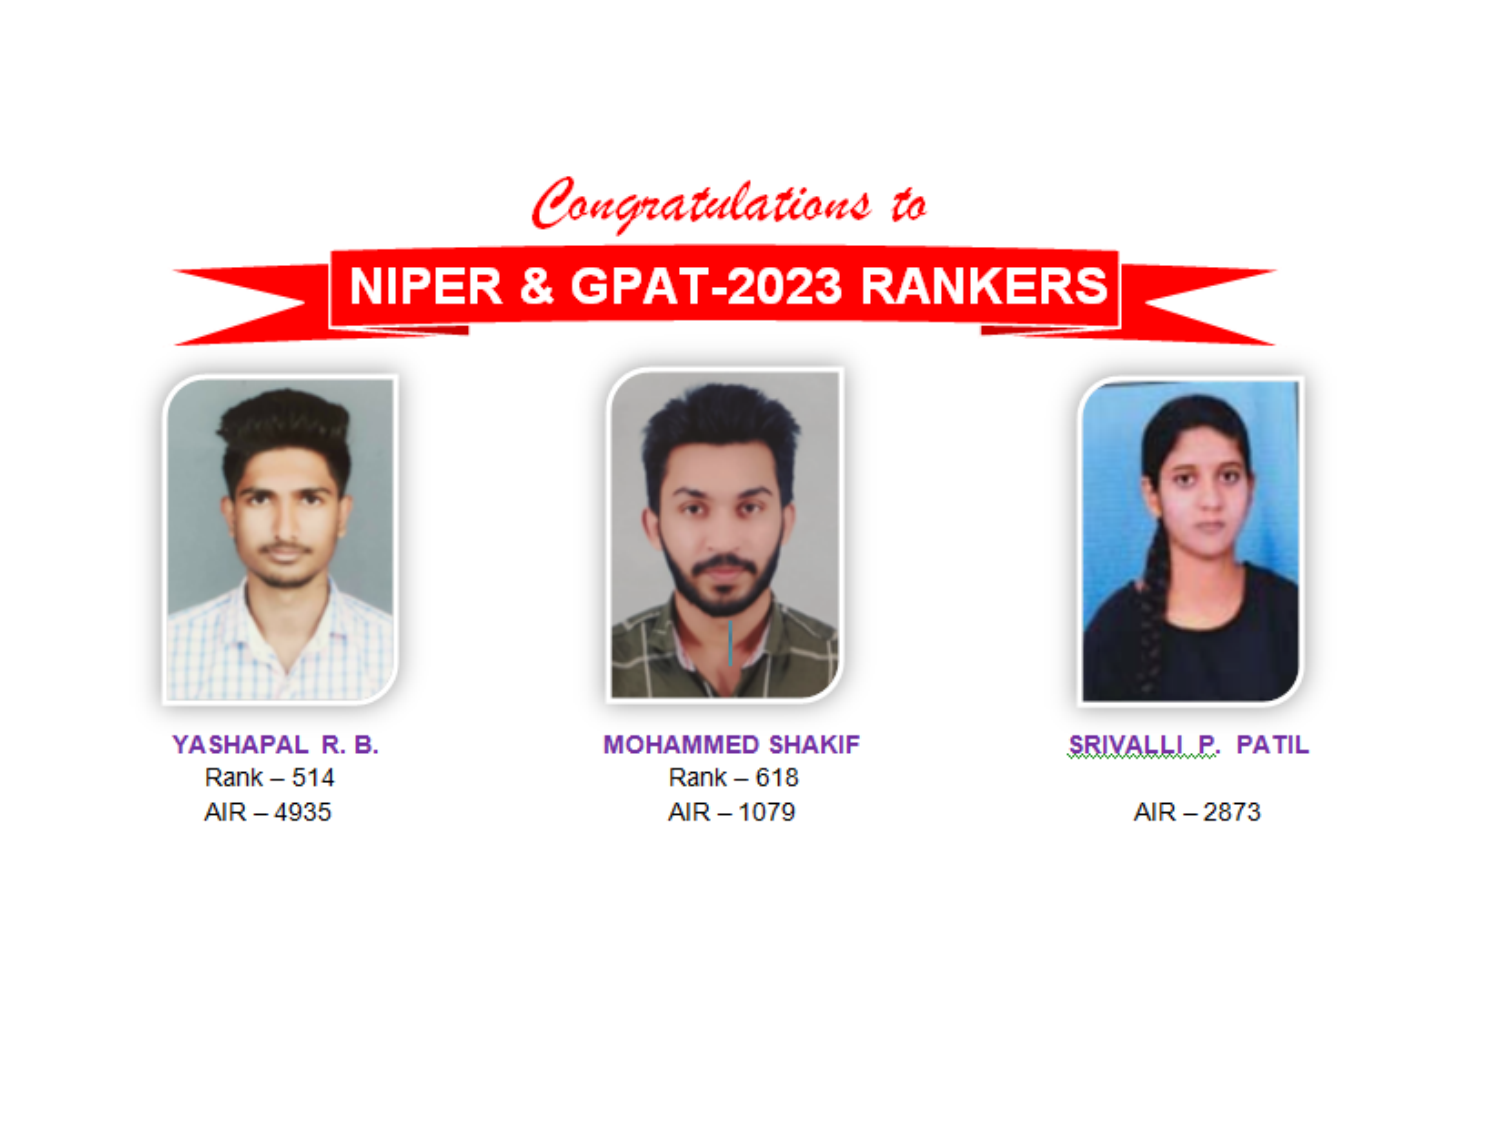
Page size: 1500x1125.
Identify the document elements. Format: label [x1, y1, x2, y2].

picture [112, 162, 1350, 847]
